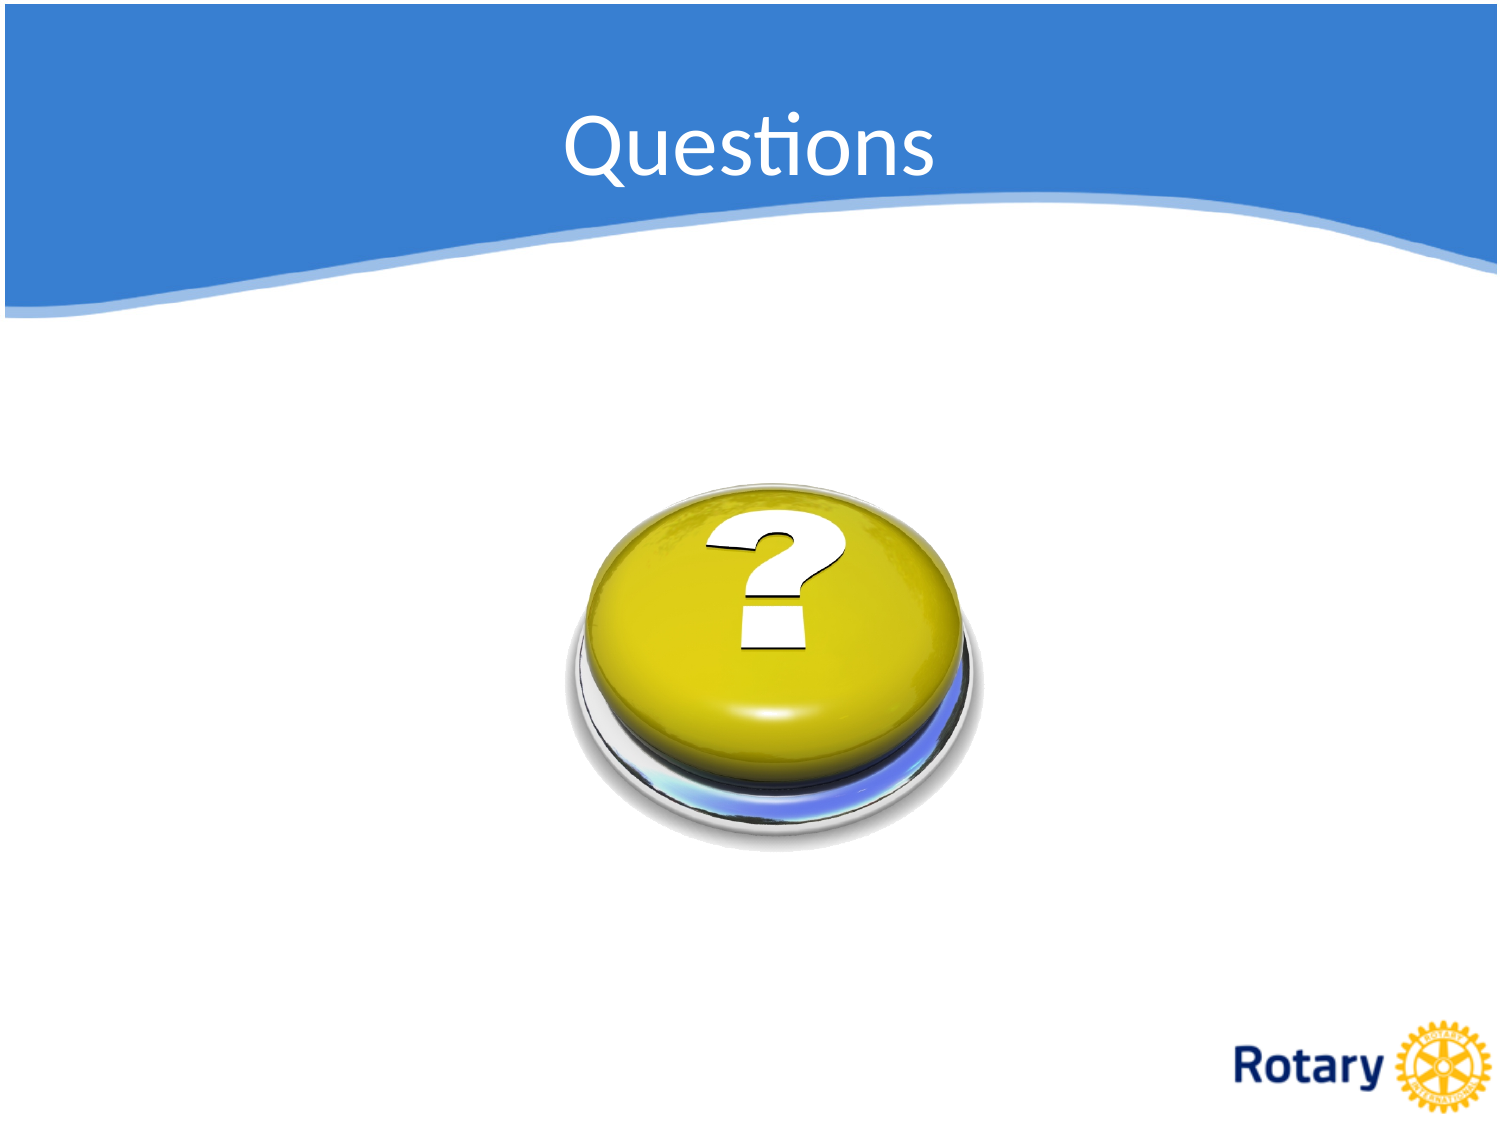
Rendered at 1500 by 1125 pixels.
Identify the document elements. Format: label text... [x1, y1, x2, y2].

title Questions [74, 44, 1426, 233]
picture [0, 0, 1500, 1125]
